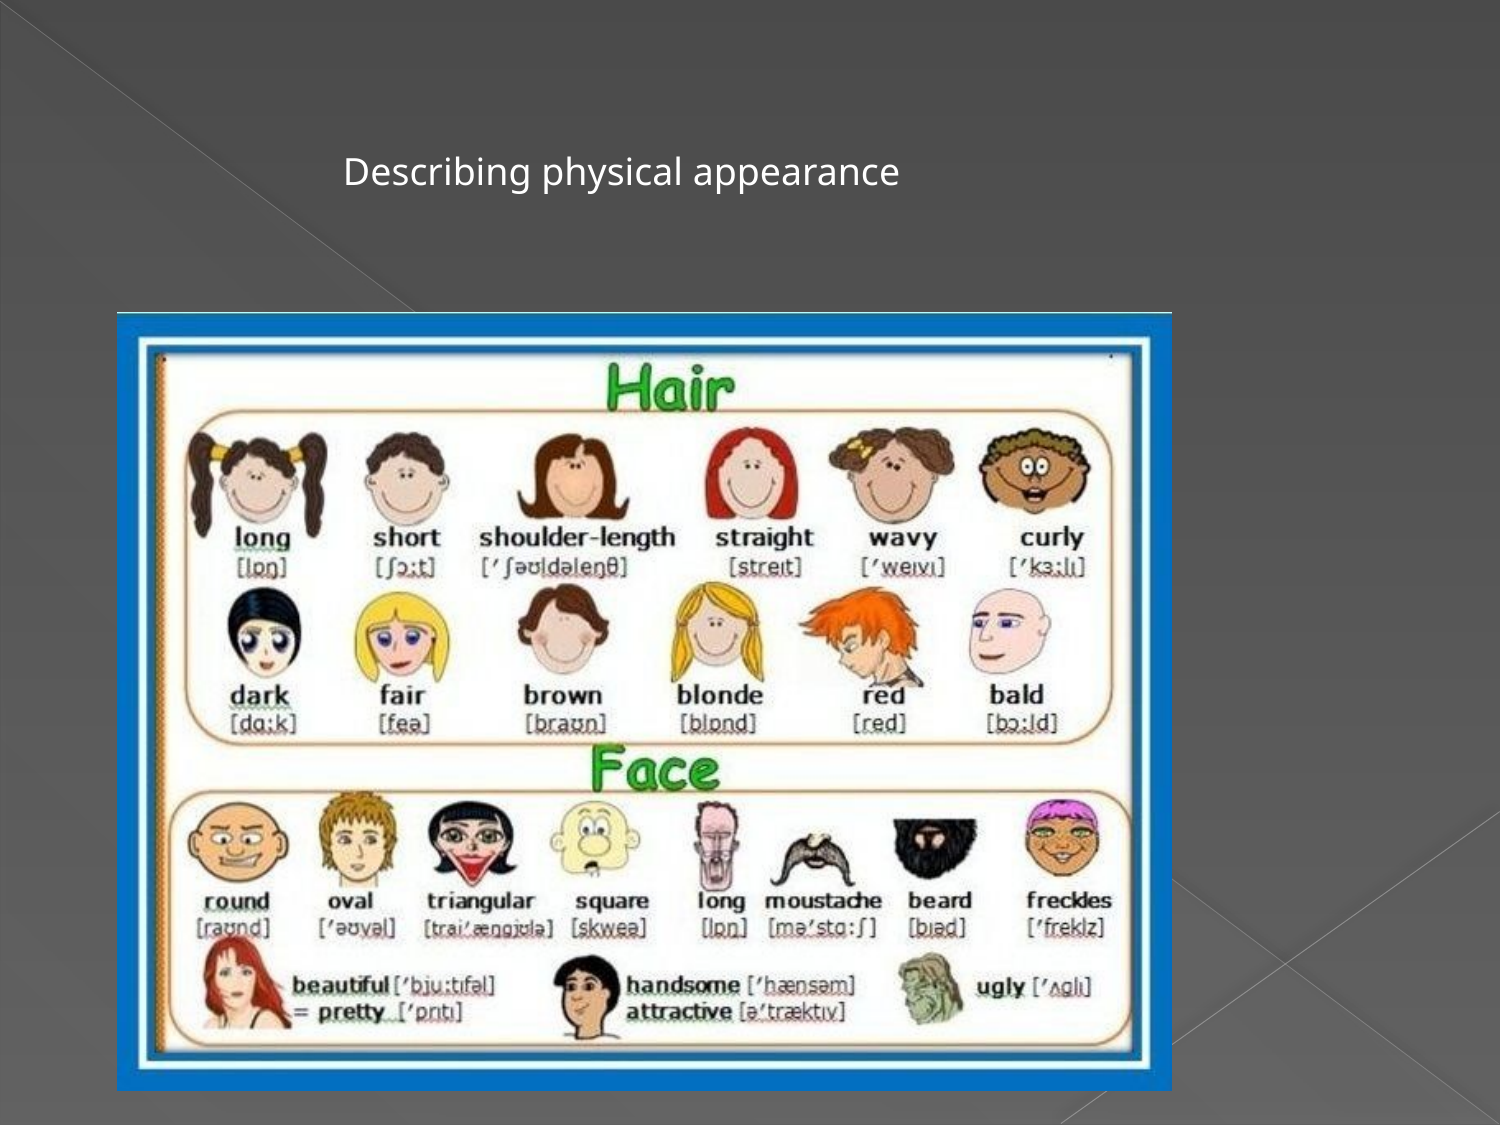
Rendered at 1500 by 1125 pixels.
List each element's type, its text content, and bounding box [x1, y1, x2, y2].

text_box Describing physical appearance [328, 140, 985, 201]
picture [116, 312, 1173, 1091]
